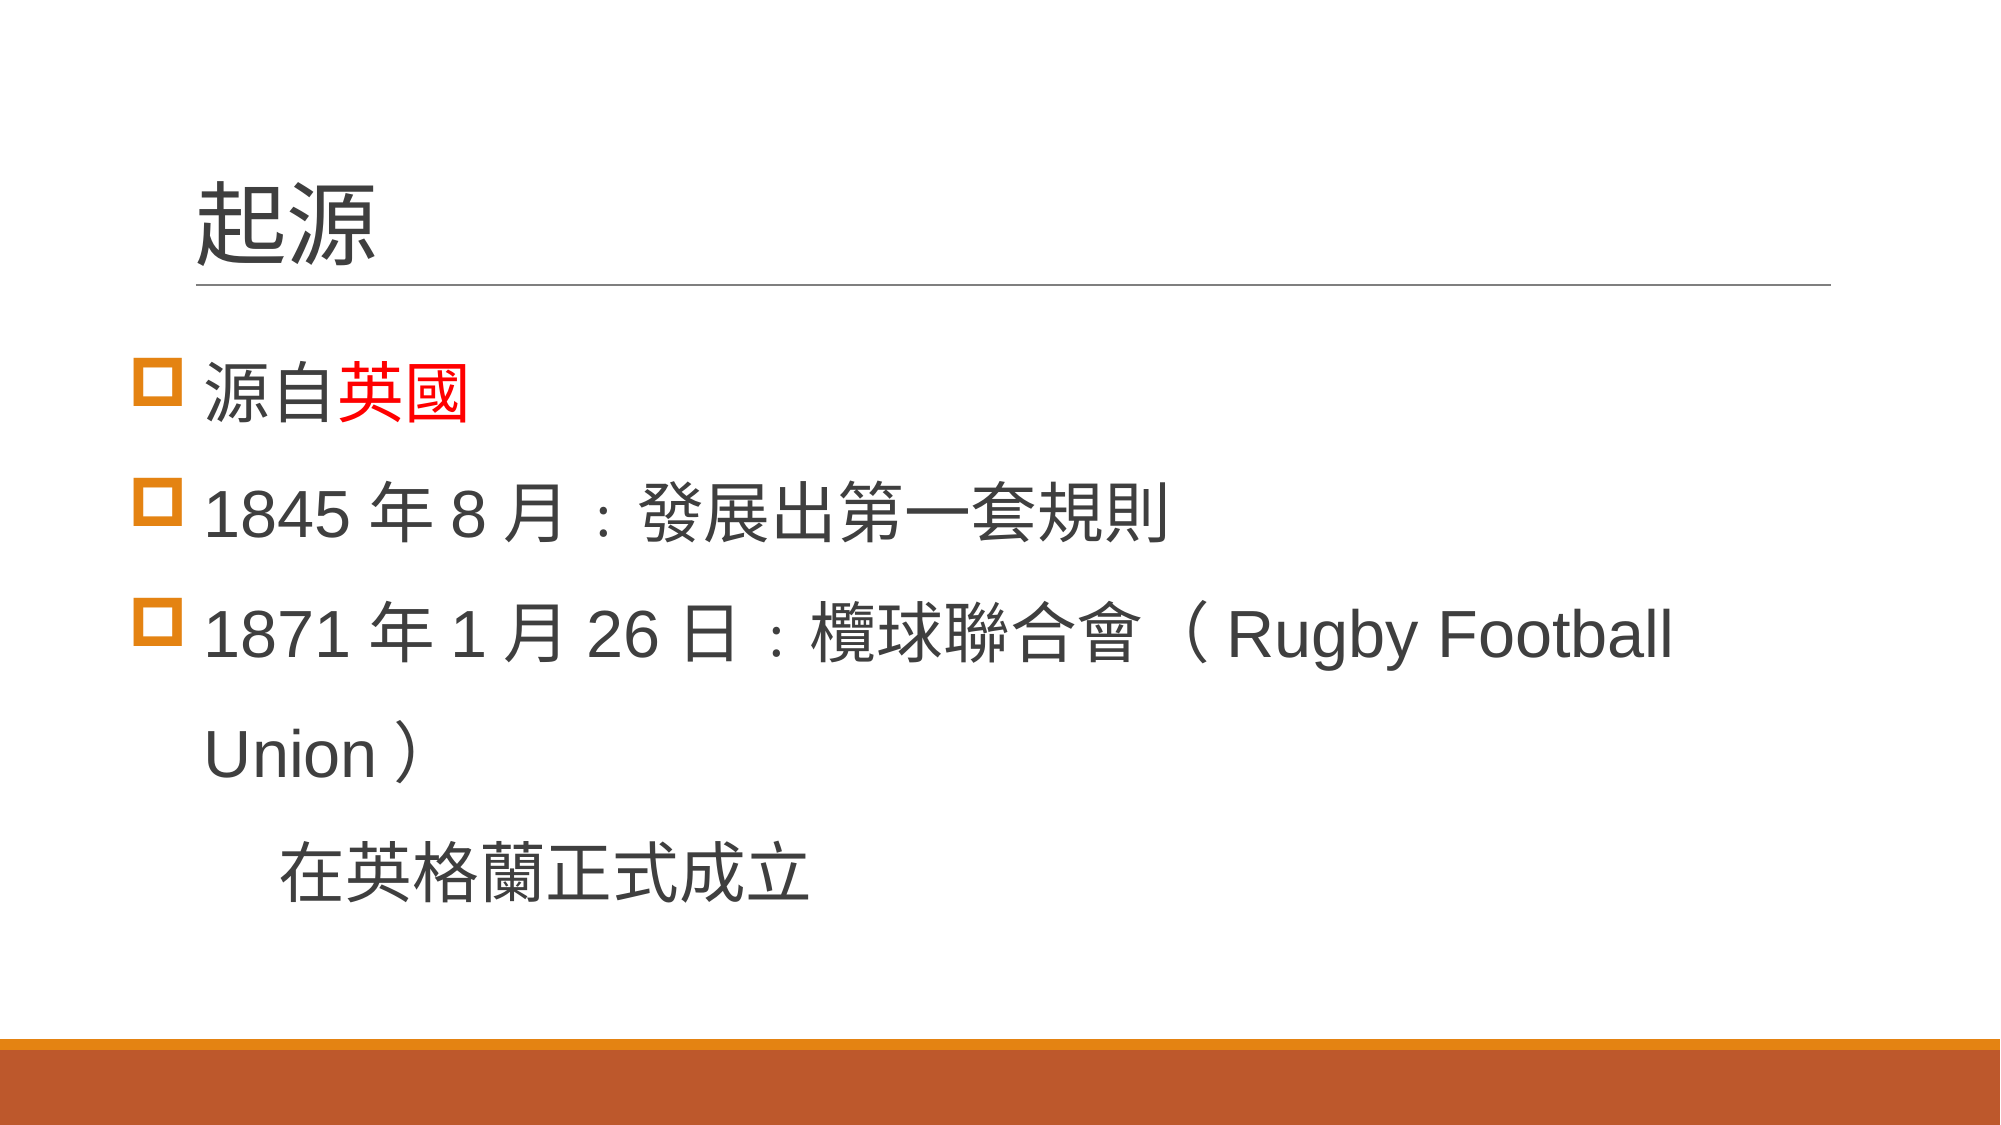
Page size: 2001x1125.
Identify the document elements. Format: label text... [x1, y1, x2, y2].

title 起源 [180, 47, 1830, 285]
list 源自英國 1845年8月﹕發展出第一套規則 1871年1月26日﹕欖球聯合會（Rugby Football Union） 在英格蘭正式成立 [129, 302, 1830, 963]
